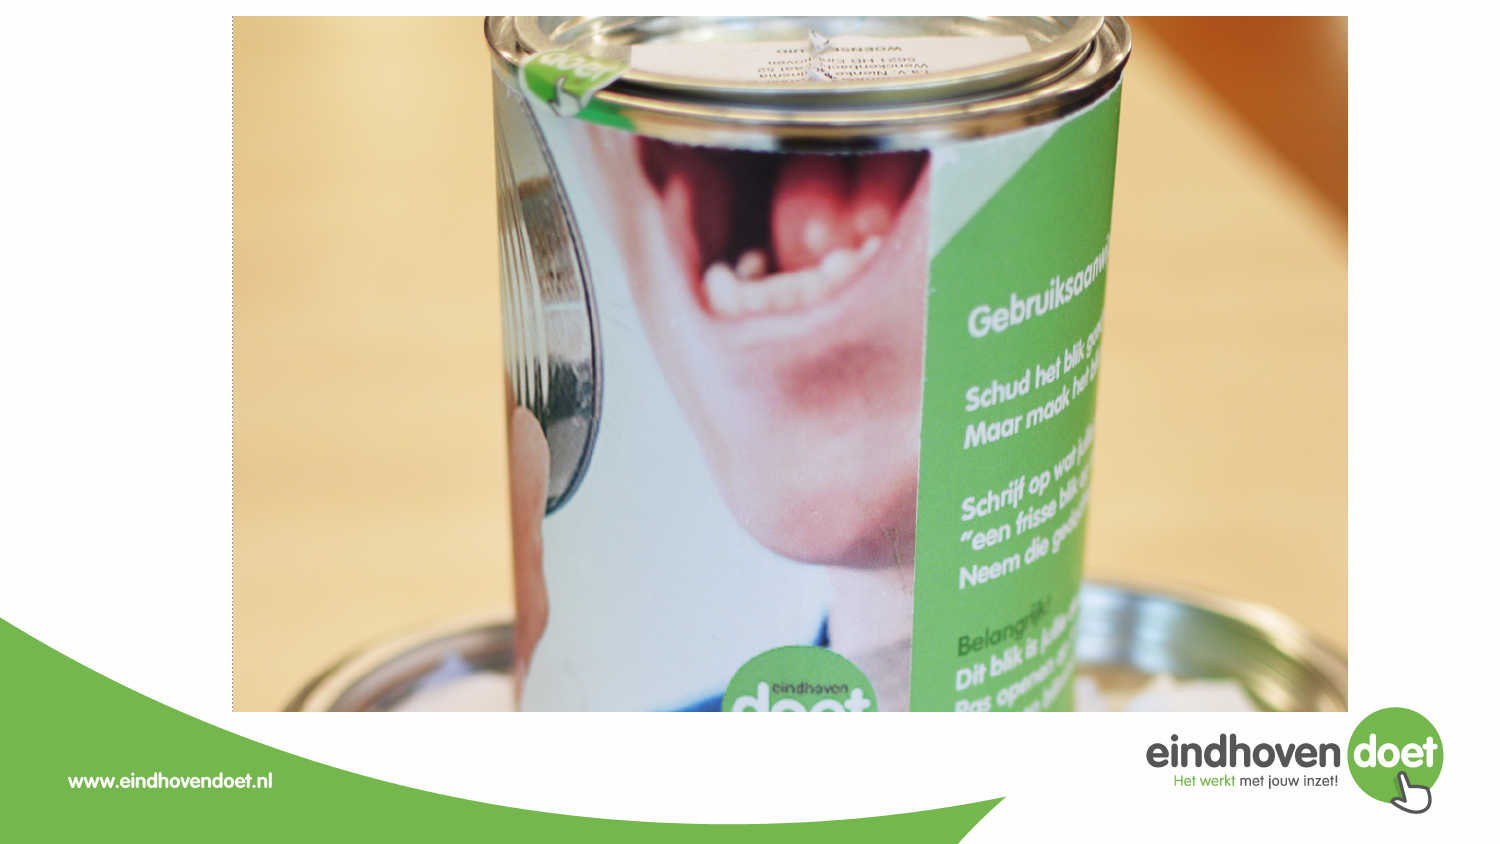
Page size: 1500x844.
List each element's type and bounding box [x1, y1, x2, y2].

picture [0, 0, 1500, 844]
list [230, 16, 1349, 713]
